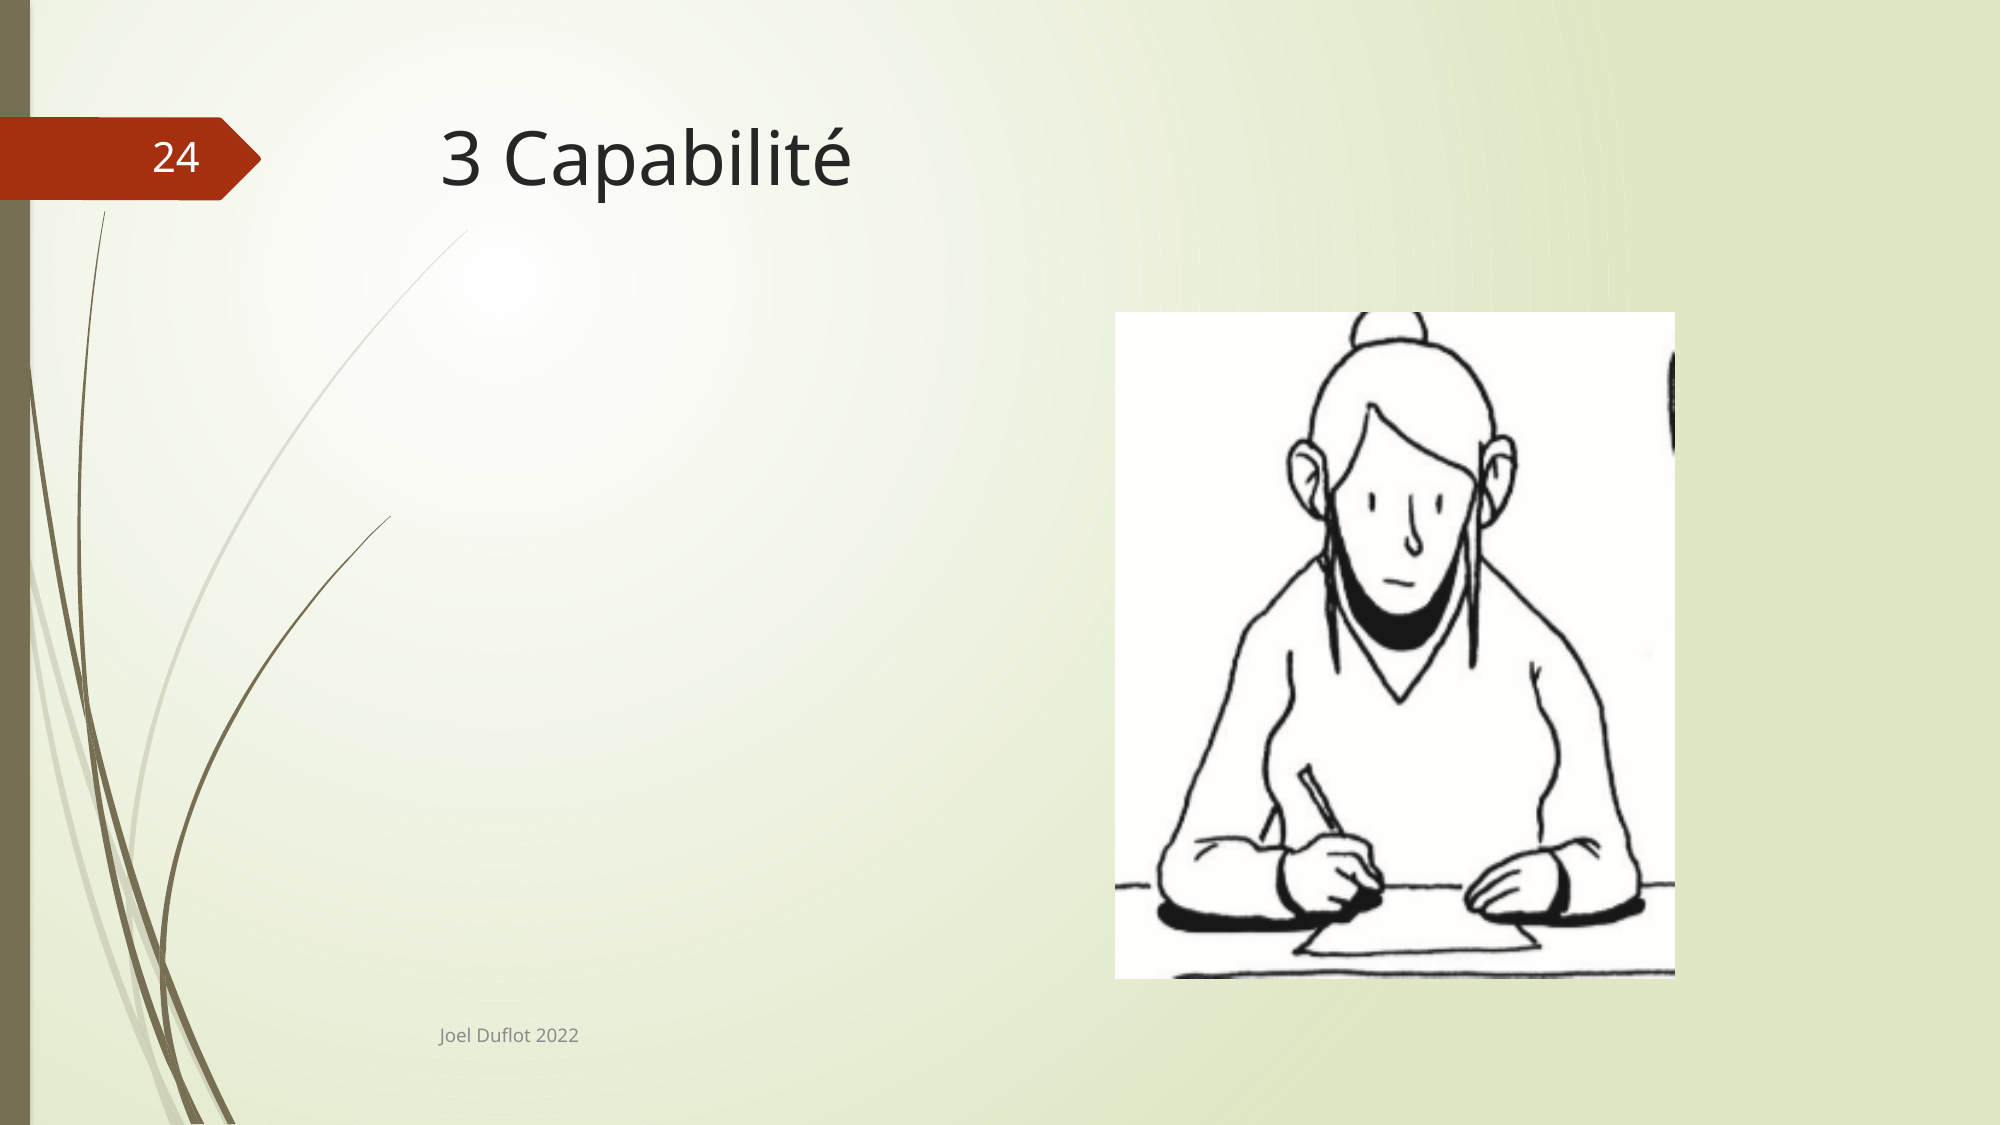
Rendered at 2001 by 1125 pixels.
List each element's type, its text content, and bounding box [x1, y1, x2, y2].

footer Joel Duflot 2022 [424, 1006, 1675, 1067]
picture [1114, 312, 1675, 979]
title 3 Capabilité [425, 102, 1888, 313]
slide_number 24 [87, 129, 216, 190]
